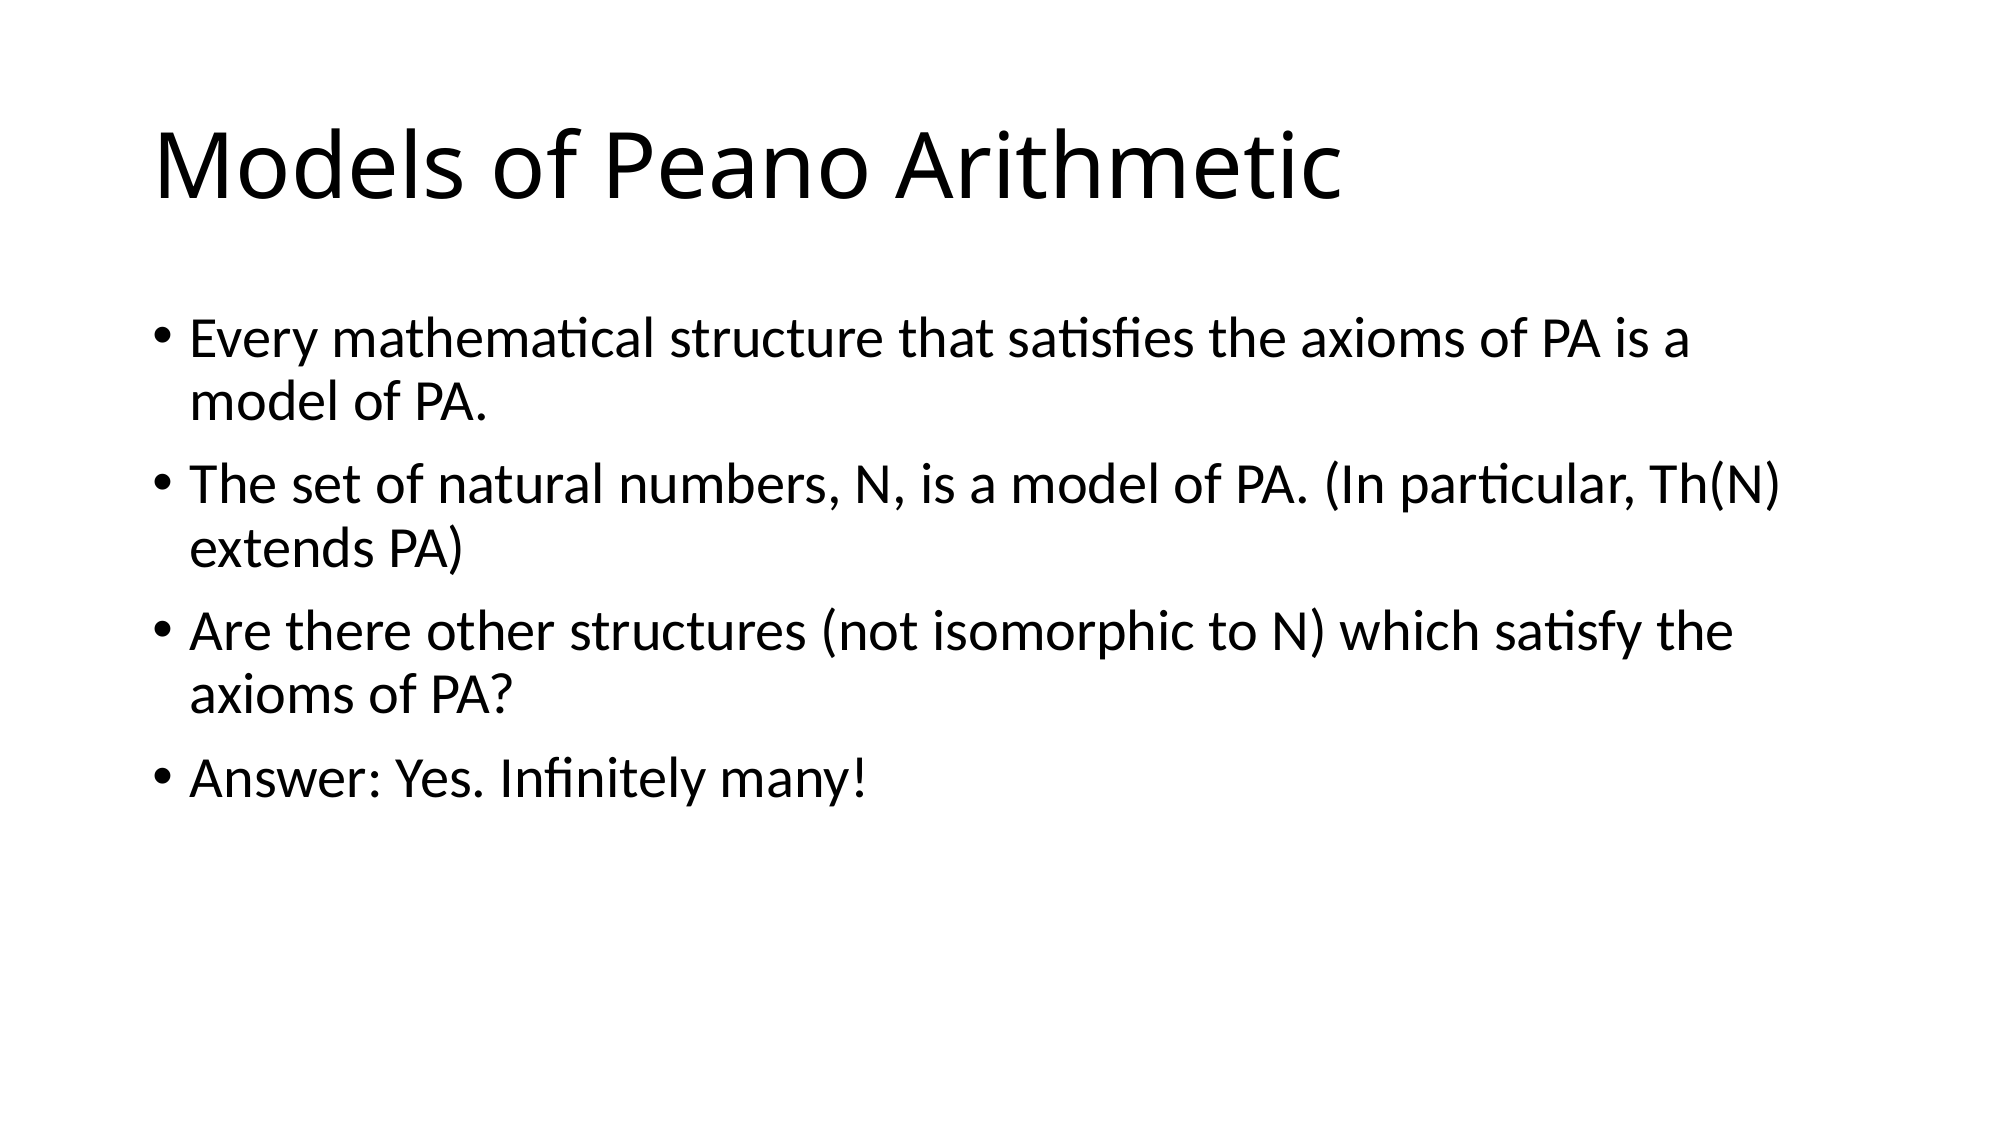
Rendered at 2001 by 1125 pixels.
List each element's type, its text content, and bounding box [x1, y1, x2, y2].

title Models of Peano Arithmetic [137, 59, 1863, 278]
list Every mathematical structure that satisfies the axioms of PA is a model of PA. The set of natural numbers, N, is a model of PA. (In particular, Th(N) extends PA) Are there other structures (not isomorphic to N) which satisfy the axioms of PA? Answer: Yes. Infinitely many! [137, 299, 1863, 1014]
